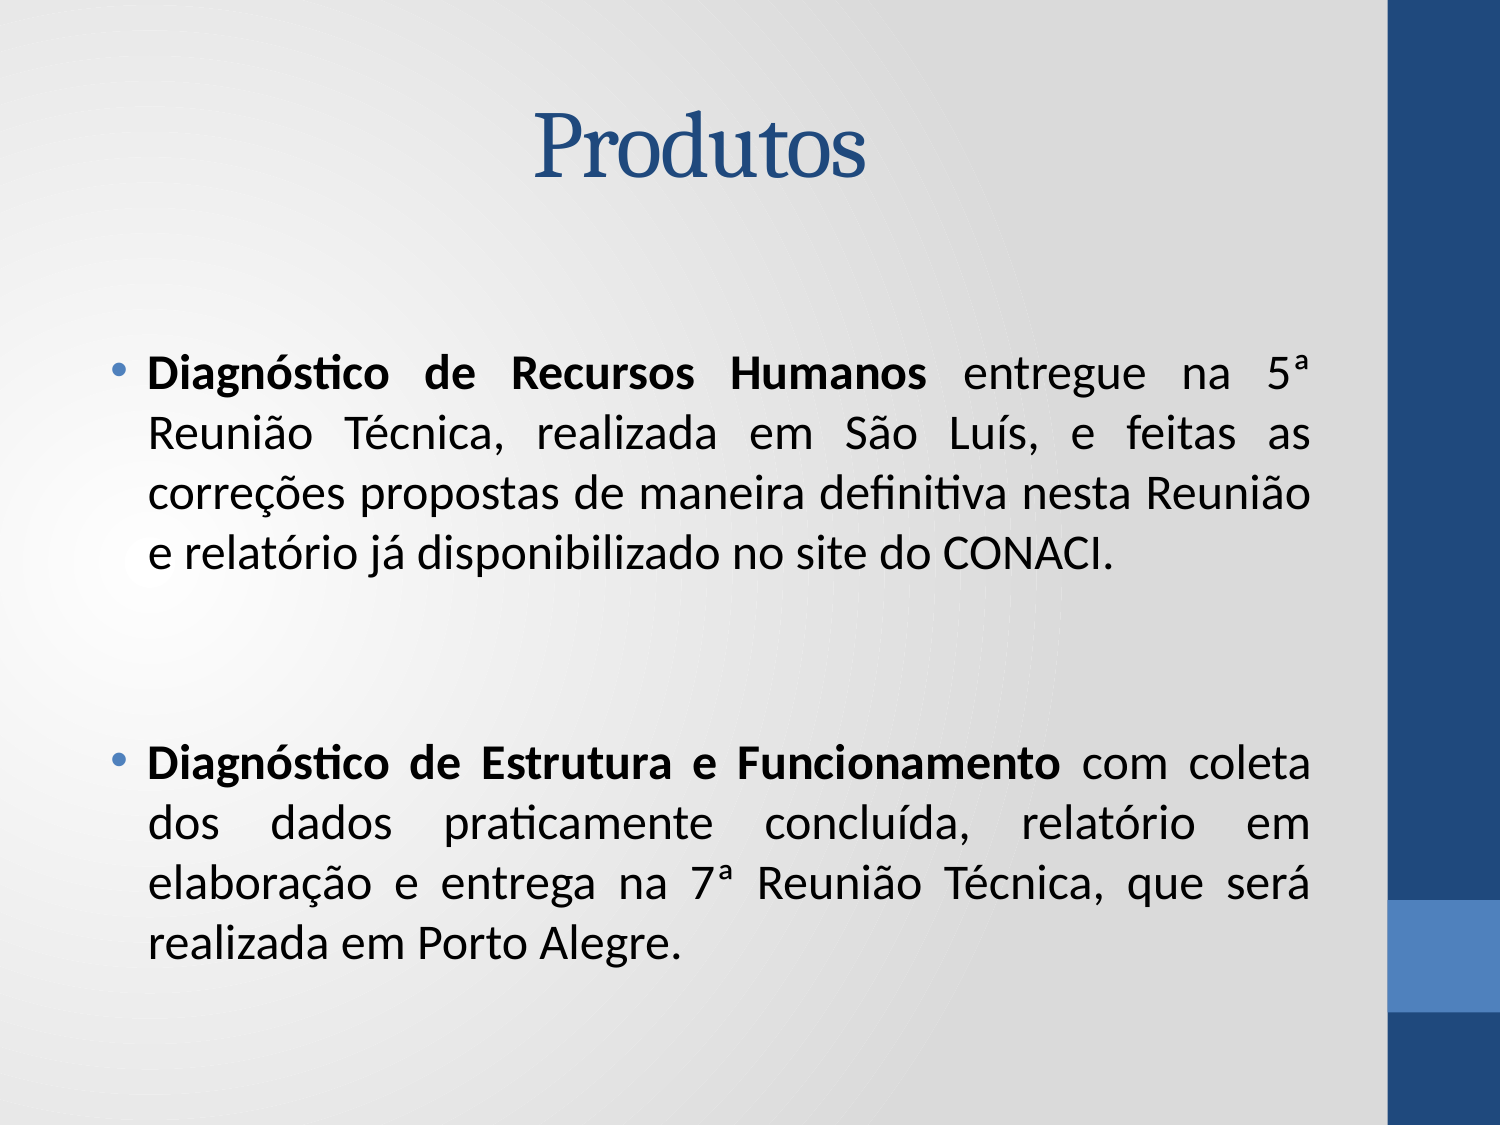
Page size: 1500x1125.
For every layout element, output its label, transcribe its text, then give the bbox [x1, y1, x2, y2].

title Produtos [75, 45, 1325, 233]
list Diagnóstico de Recursos Humanos entregue na 5ª Reunião Técnica, realizada em São Luís, e feitas as correções propostas de maneira definitiva nesta Reunião e relatório já disponibilizado no site do CONACI. Diagnóstico de Estrutura e Funcionamento com coleta dos dados praticamente concluída, relatório em elaboração e entrega na 7ª Reunião Técnica, que será realizada em Porto Alegre. [76, 267, 1327, 1055]
